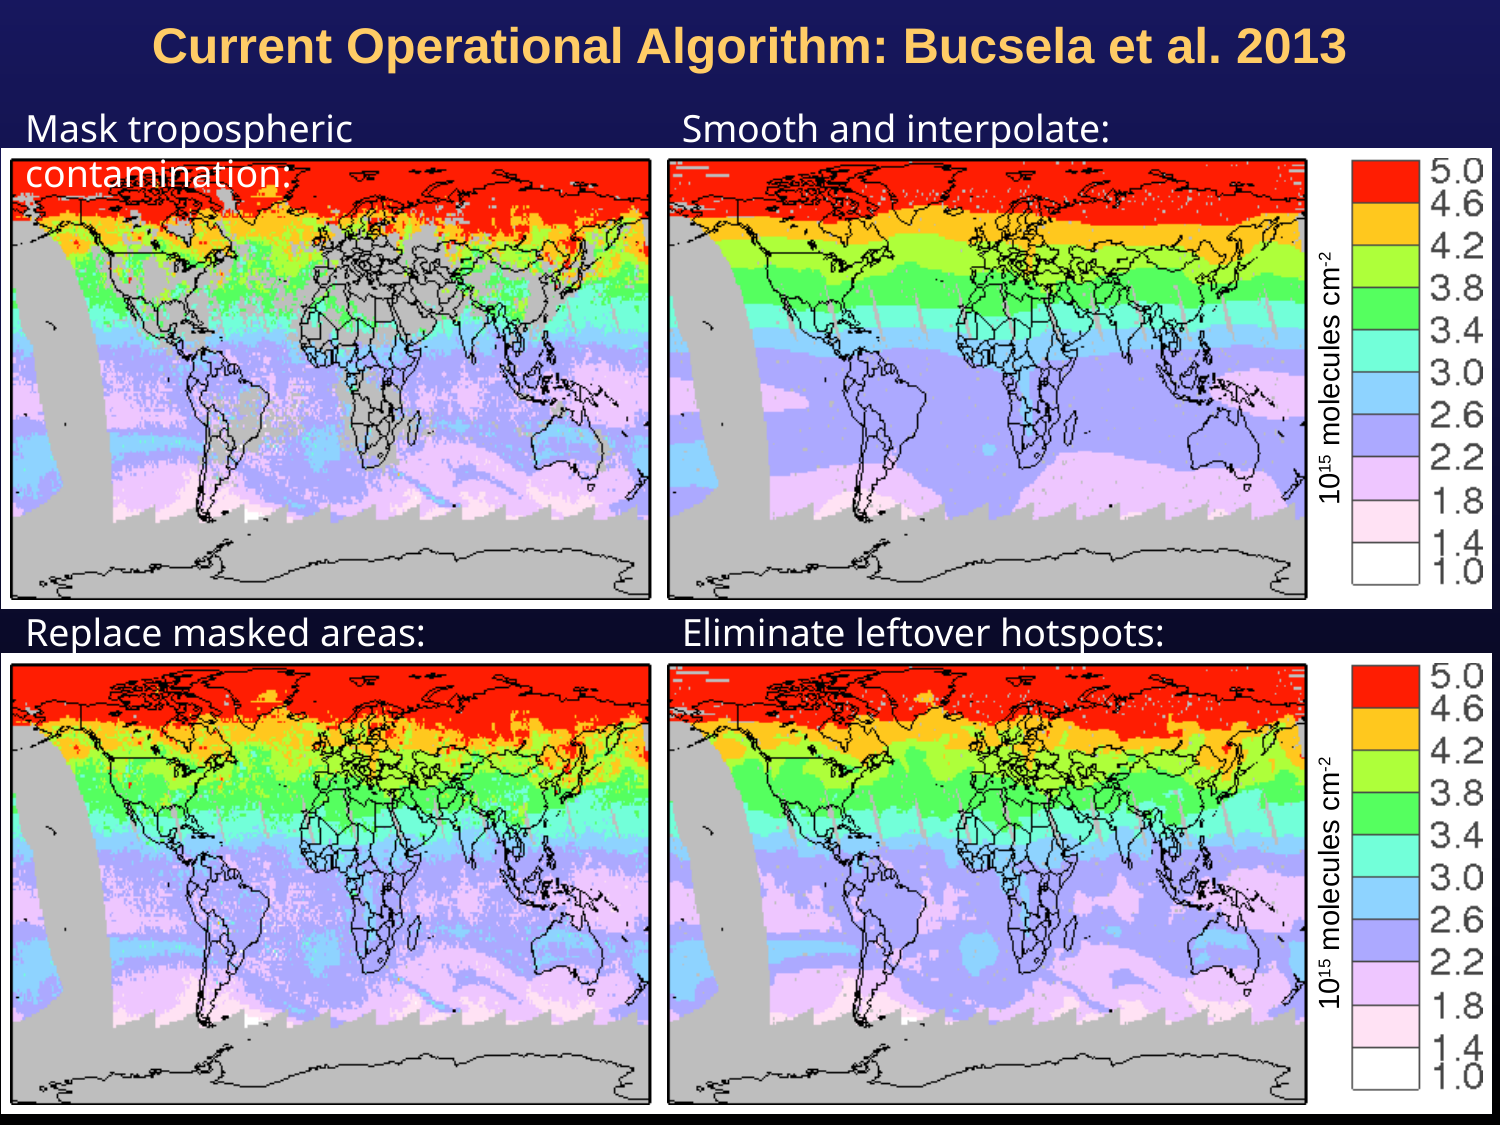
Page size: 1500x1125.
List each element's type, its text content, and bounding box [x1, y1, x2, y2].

picture [10, 157, 1483, 601]
text_box Eliminate leftover hotspots: [667, 609, 1272, 660]
text_box Smooth and interpolate: [667, 97, 1272, 156]
picture [10, 662, 1483, 1105]
title Current Operational Algorithm: Bucsela et al. 2013 [0, 12, 1500, 76]
text_box Mask tropospheric contamination: [10, 97, 616, 157]
text_box Replace masked areas: [10, 608, 616, 661]
